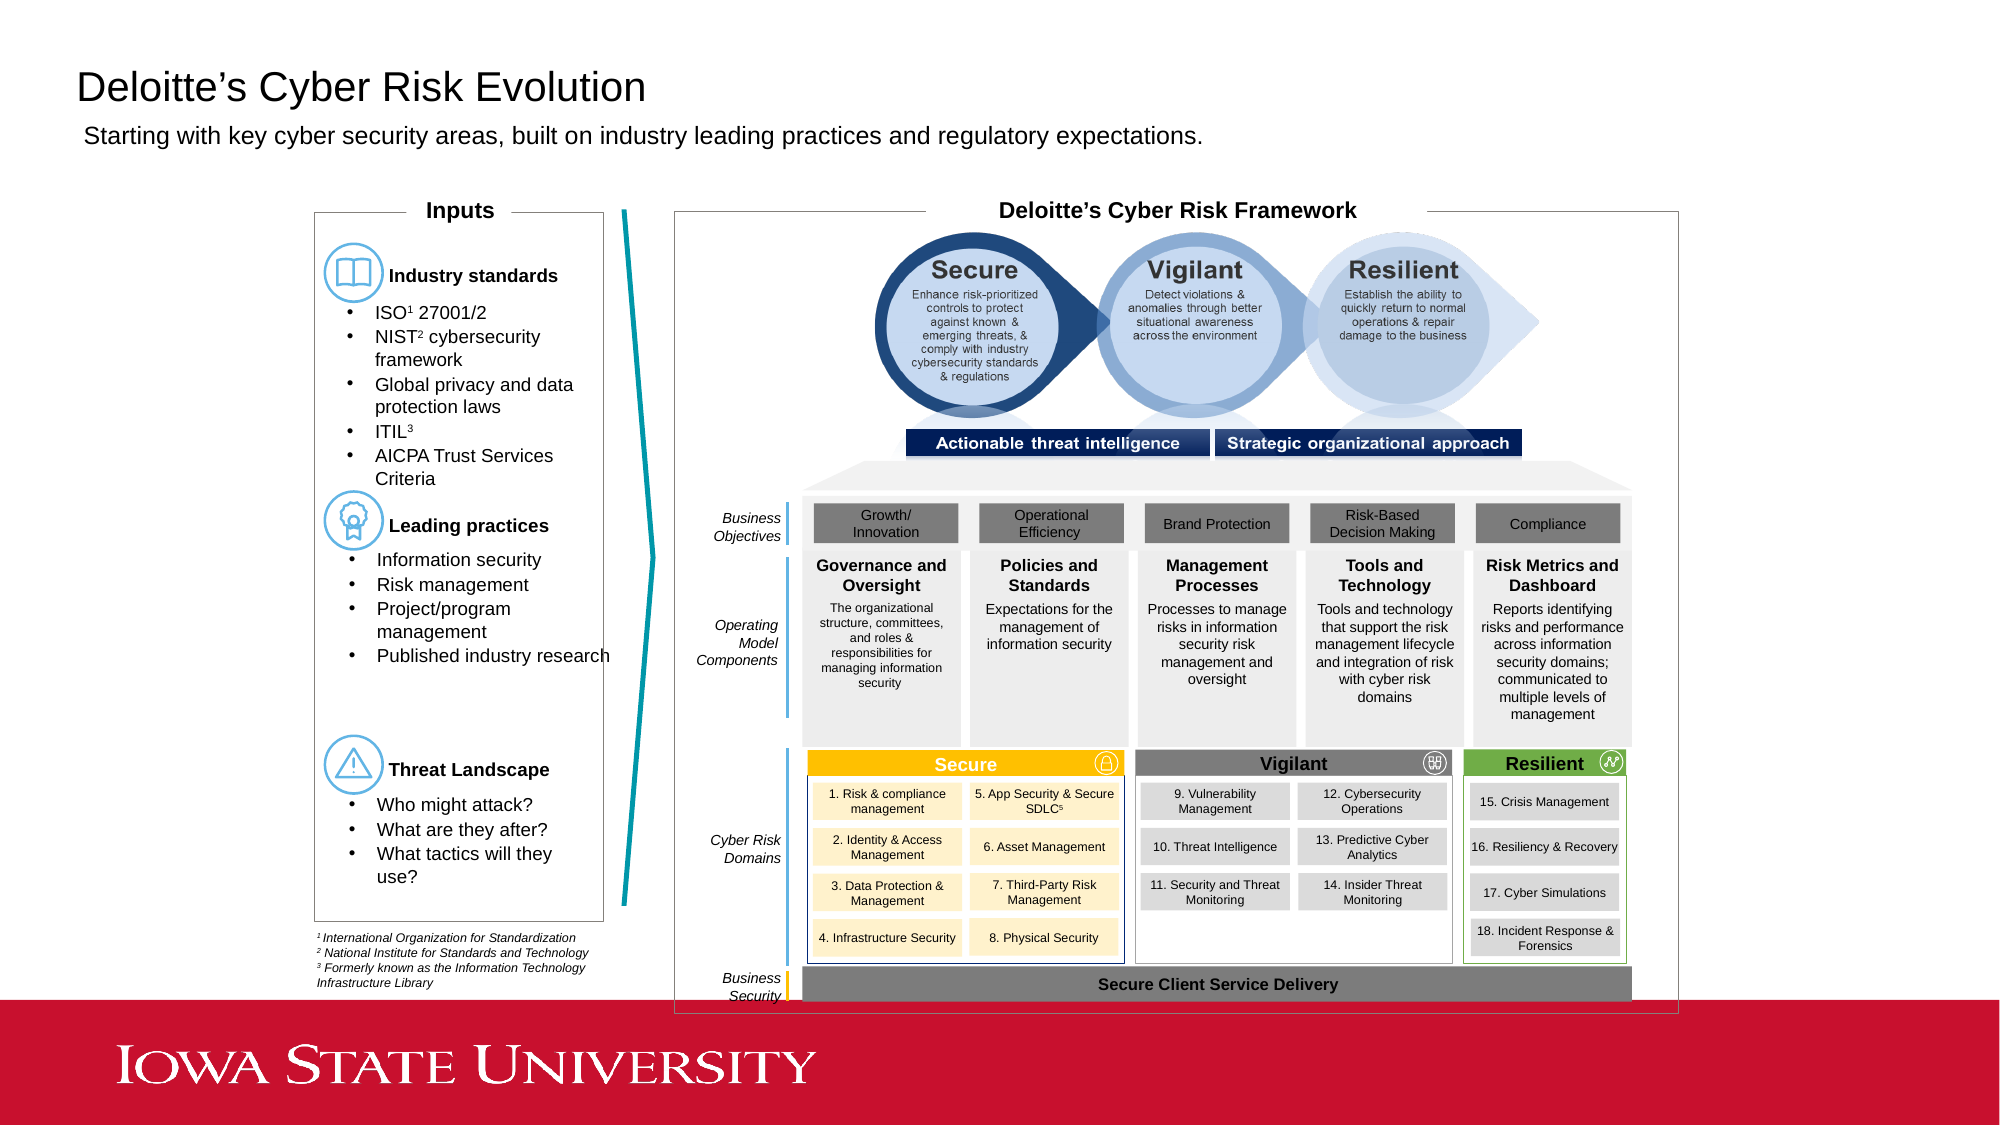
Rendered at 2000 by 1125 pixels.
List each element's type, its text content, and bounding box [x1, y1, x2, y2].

picture [116, 1046, 817, 1088]
text_box Starting with key cyber security areas, built on industry leading practices and regulatory expectations. [68, 111, 1769, 157]
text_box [59, 192, 1694, 1046]
text_box Deloitte’s Cyber Risk Evolution [61, 52, 1438, 167]
